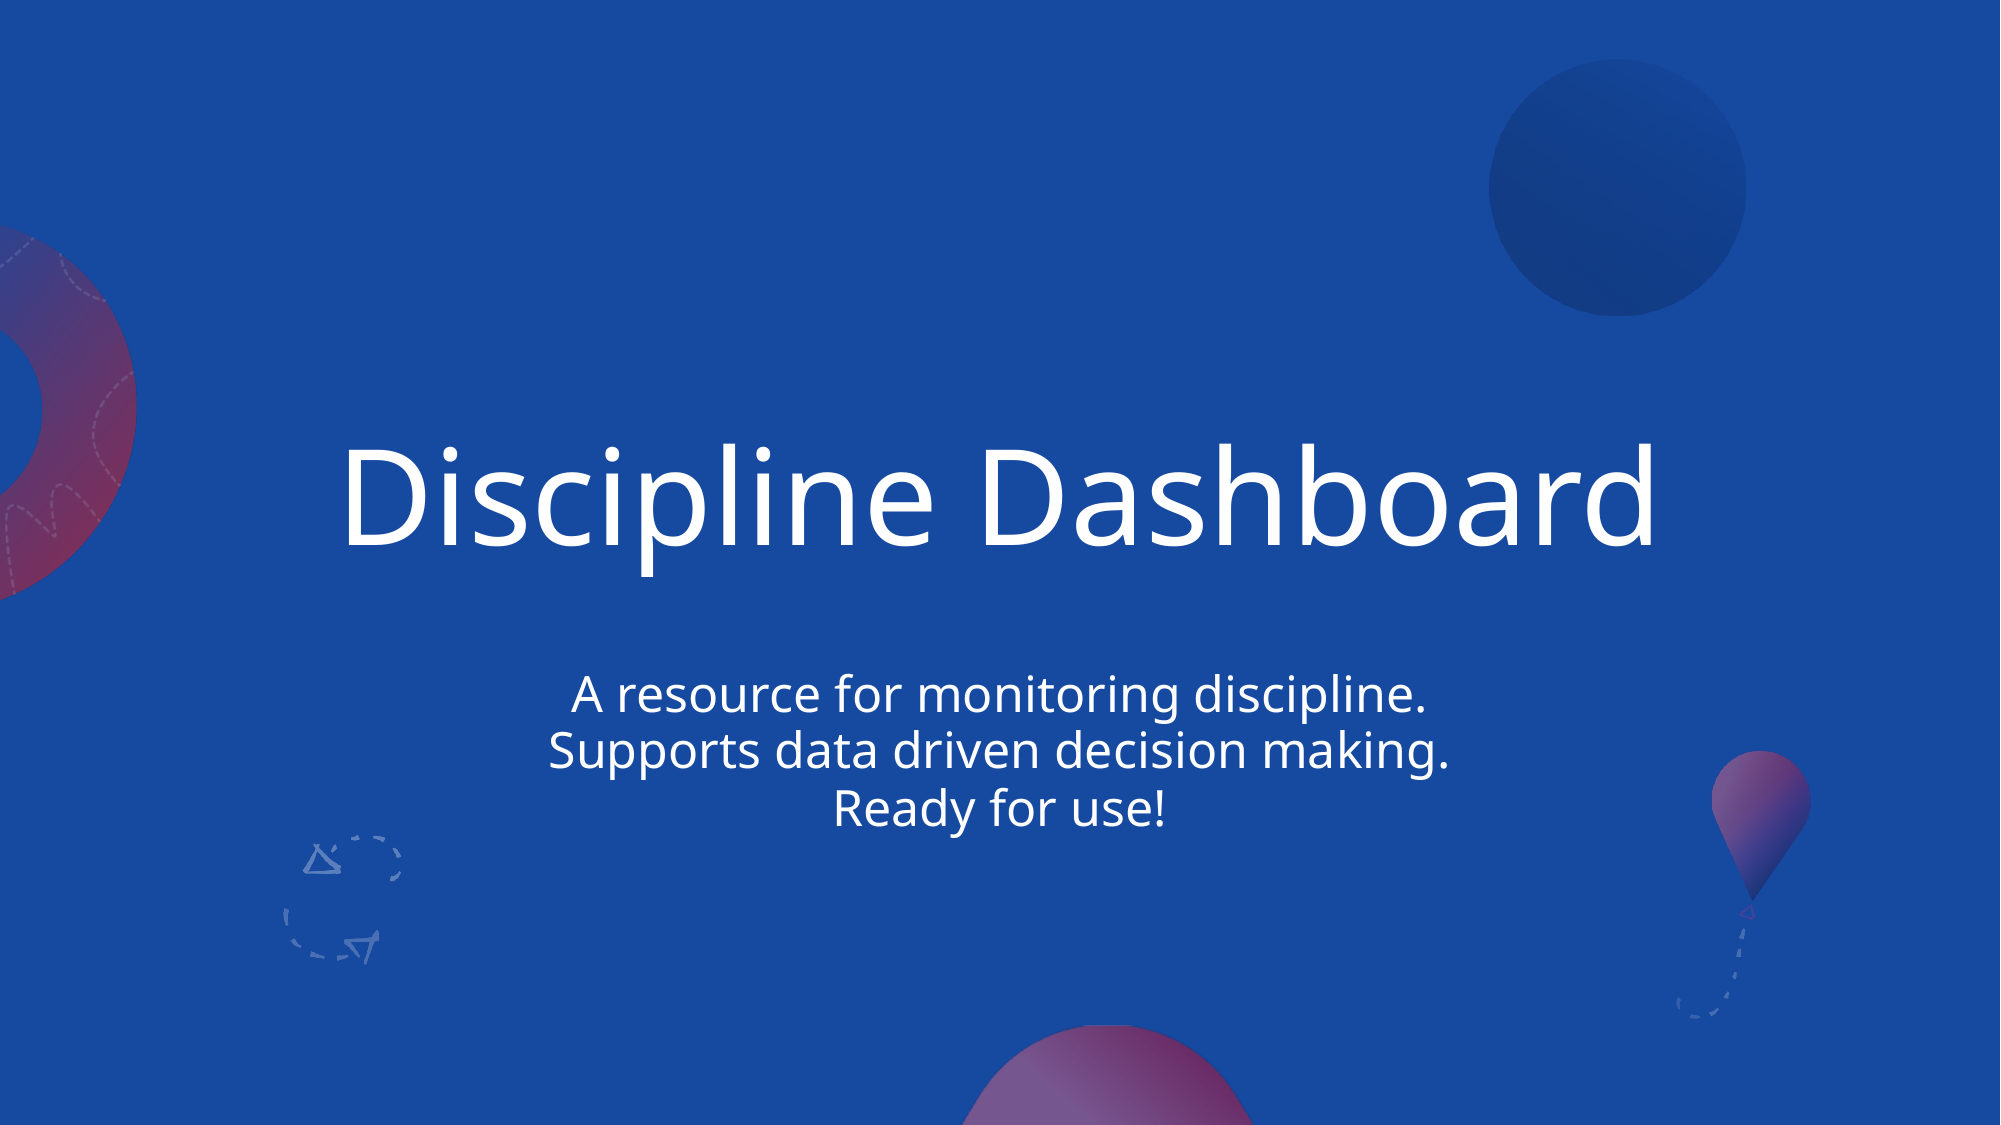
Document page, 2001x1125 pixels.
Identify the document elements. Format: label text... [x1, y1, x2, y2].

picture [1645, 670, 1902, 1049]
picture [1489, 59, 1746, 316]
picture [282, 834, 401, 965]
picture [959, 1024, 1258, 1125]
picture [0, 102, 267, 627]
text_box A resource for monitoring discipline. Supports data driven decision making. Ready for use! [0, 633, 2000, 823]
text_box Discipline Dashboard [210, 460, 2000, 572]
